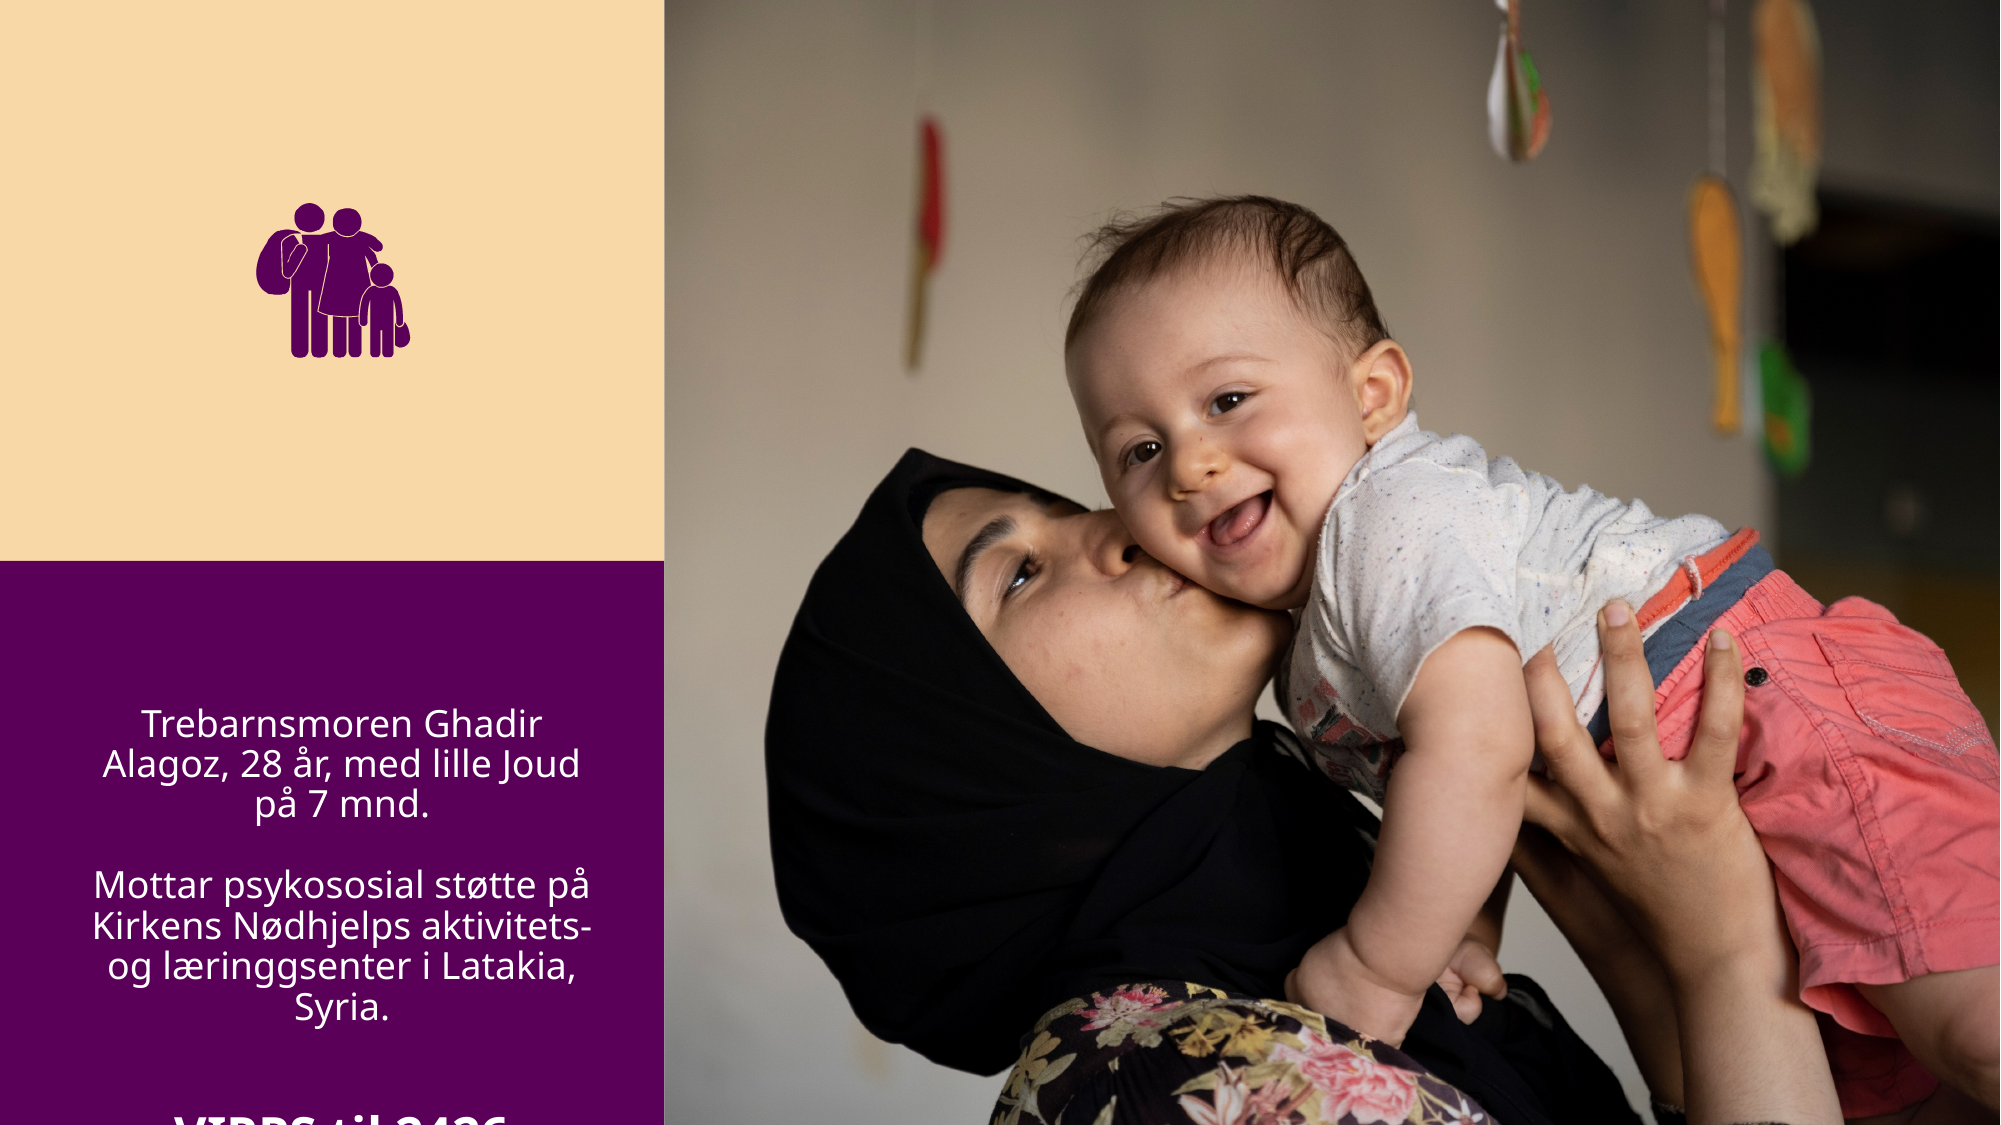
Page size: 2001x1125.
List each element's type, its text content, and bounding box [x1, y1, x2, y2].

list Trebarnsmoren Ghadir Alagoz, 28 år, med lille Joud på 7 mnd. Mottar psykososial støtte på Kirkens Nødhjelps aktivitets- og læringgsenter i Latakia, Syria. VIPPS til 2426 [69, 697, 615, 986]
picture [664, 0, 2000, 1125]
picture [159, 139, 507, 428]
